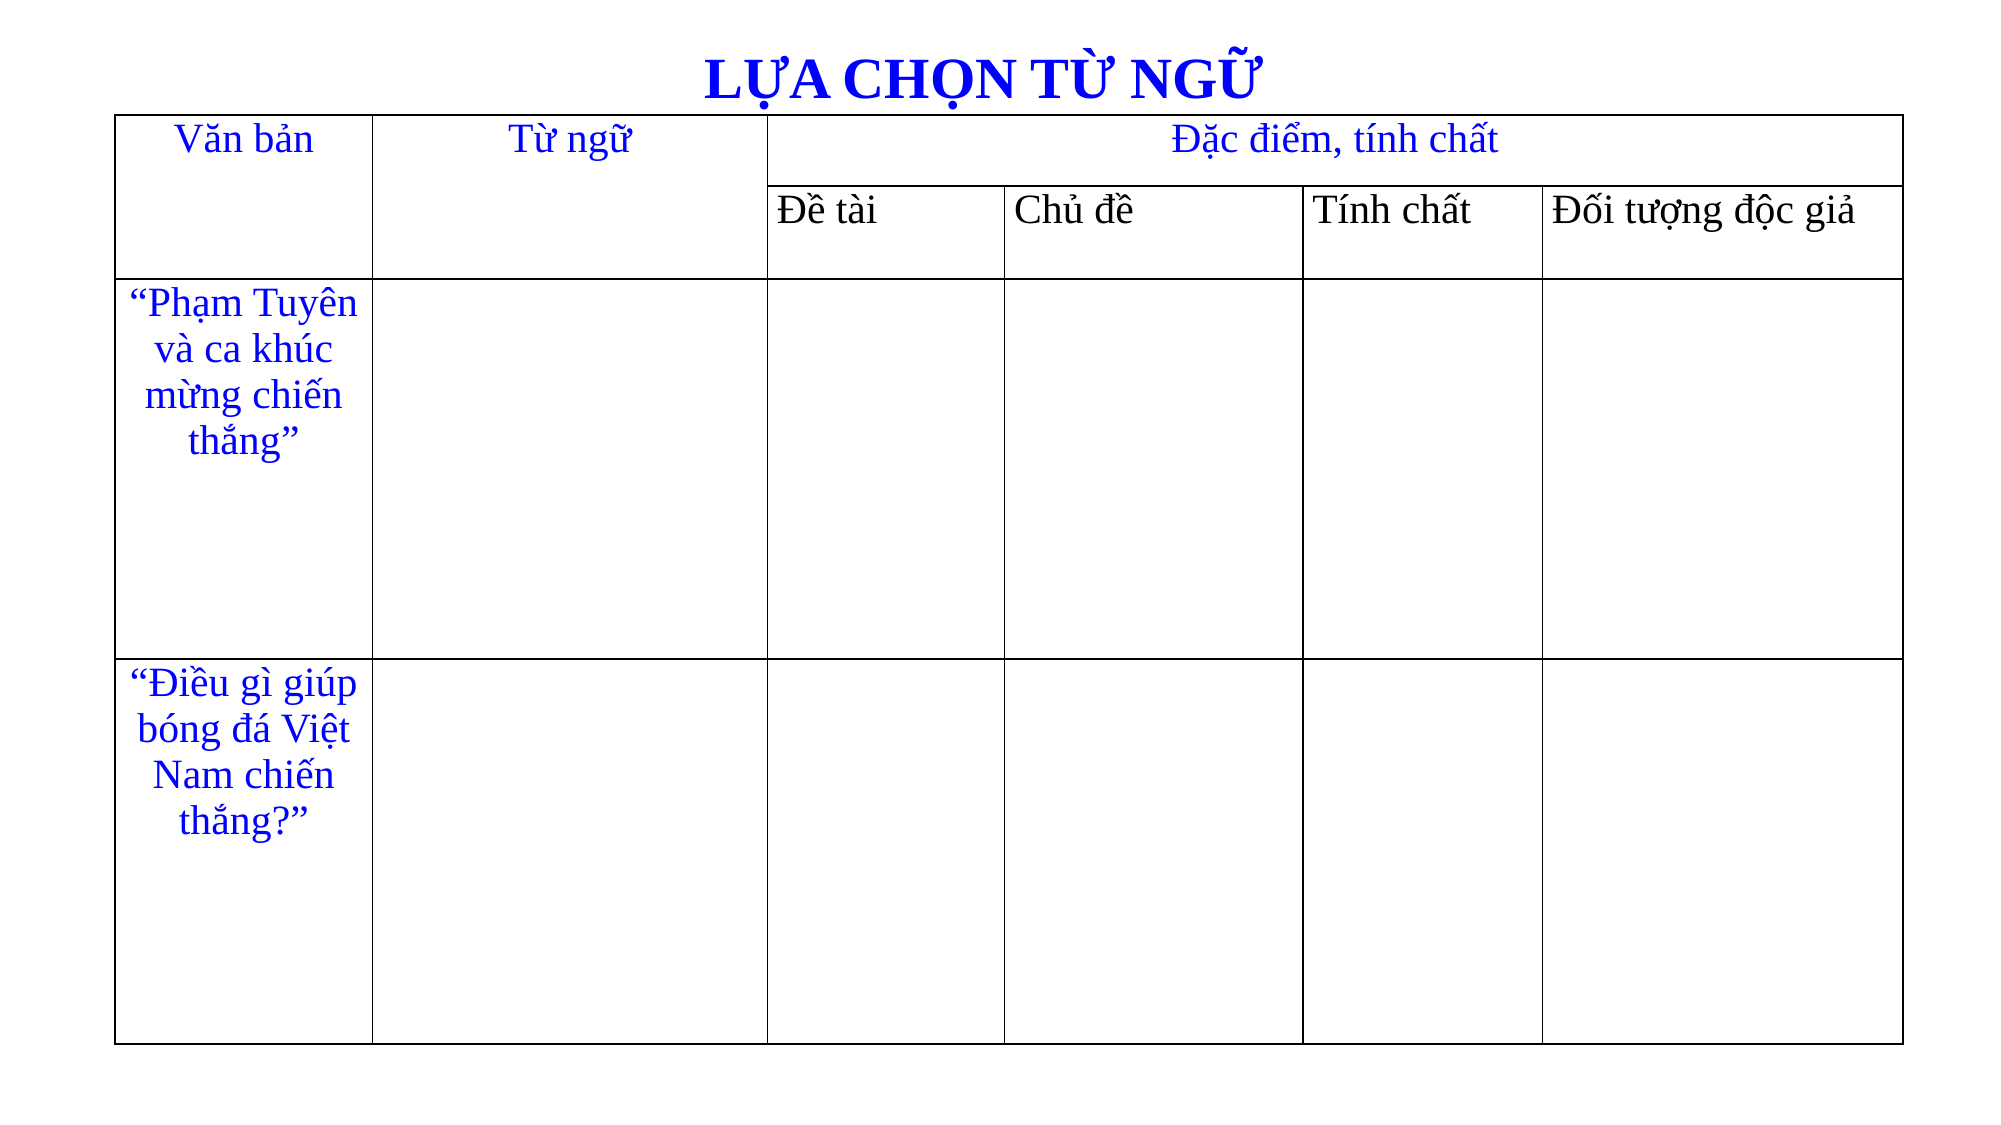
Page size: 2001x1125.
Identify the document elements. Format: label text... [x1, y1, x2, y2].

table_header Văn bản [116, 116, 372, 278]
table_cell “Phạm Tuyên và ca khúc mừng chiến thắng” [116, 280, 372, 658]
table_cell Đề tài [768, 187, 1004, 278]
table_cell [768, 660, 1004, 1043]
table_header Từ ngữ [373, 116, 767, 278]
table_cell [1005, 280, 1302, 658]
table_cell [373, 280, 767, 658]
table_cell [1543, 280, 1902, 658]
table_cell [768, 280, 1004, 658]
table_cell “Điều gì giúp bóng đá Việt Nam chiến thắng?” [116, 660, 372, 1043]
table_cell [1304, 660, 1542, 1043]
table_cell [1304, 280, 1542, 658]
table_cell [1543, 660, 1902, 1043]
table_header Đặc điểm, tính chất [768, 116, 1902, 185]
table_cell Đối tượng độc giả [1543, 187, 1902, 278]
table_cell [1005, 660, 1302, 1043]
text_box LỰA CHỌN TỪ NGỮ [690, 32, 1340, 118]
table_cell [373, 660, 767, 1043]
table_cell Chủ đề [1005, 187, 1302, 278]
table_cell Tính chất [1304, 187, 1542, 278]
